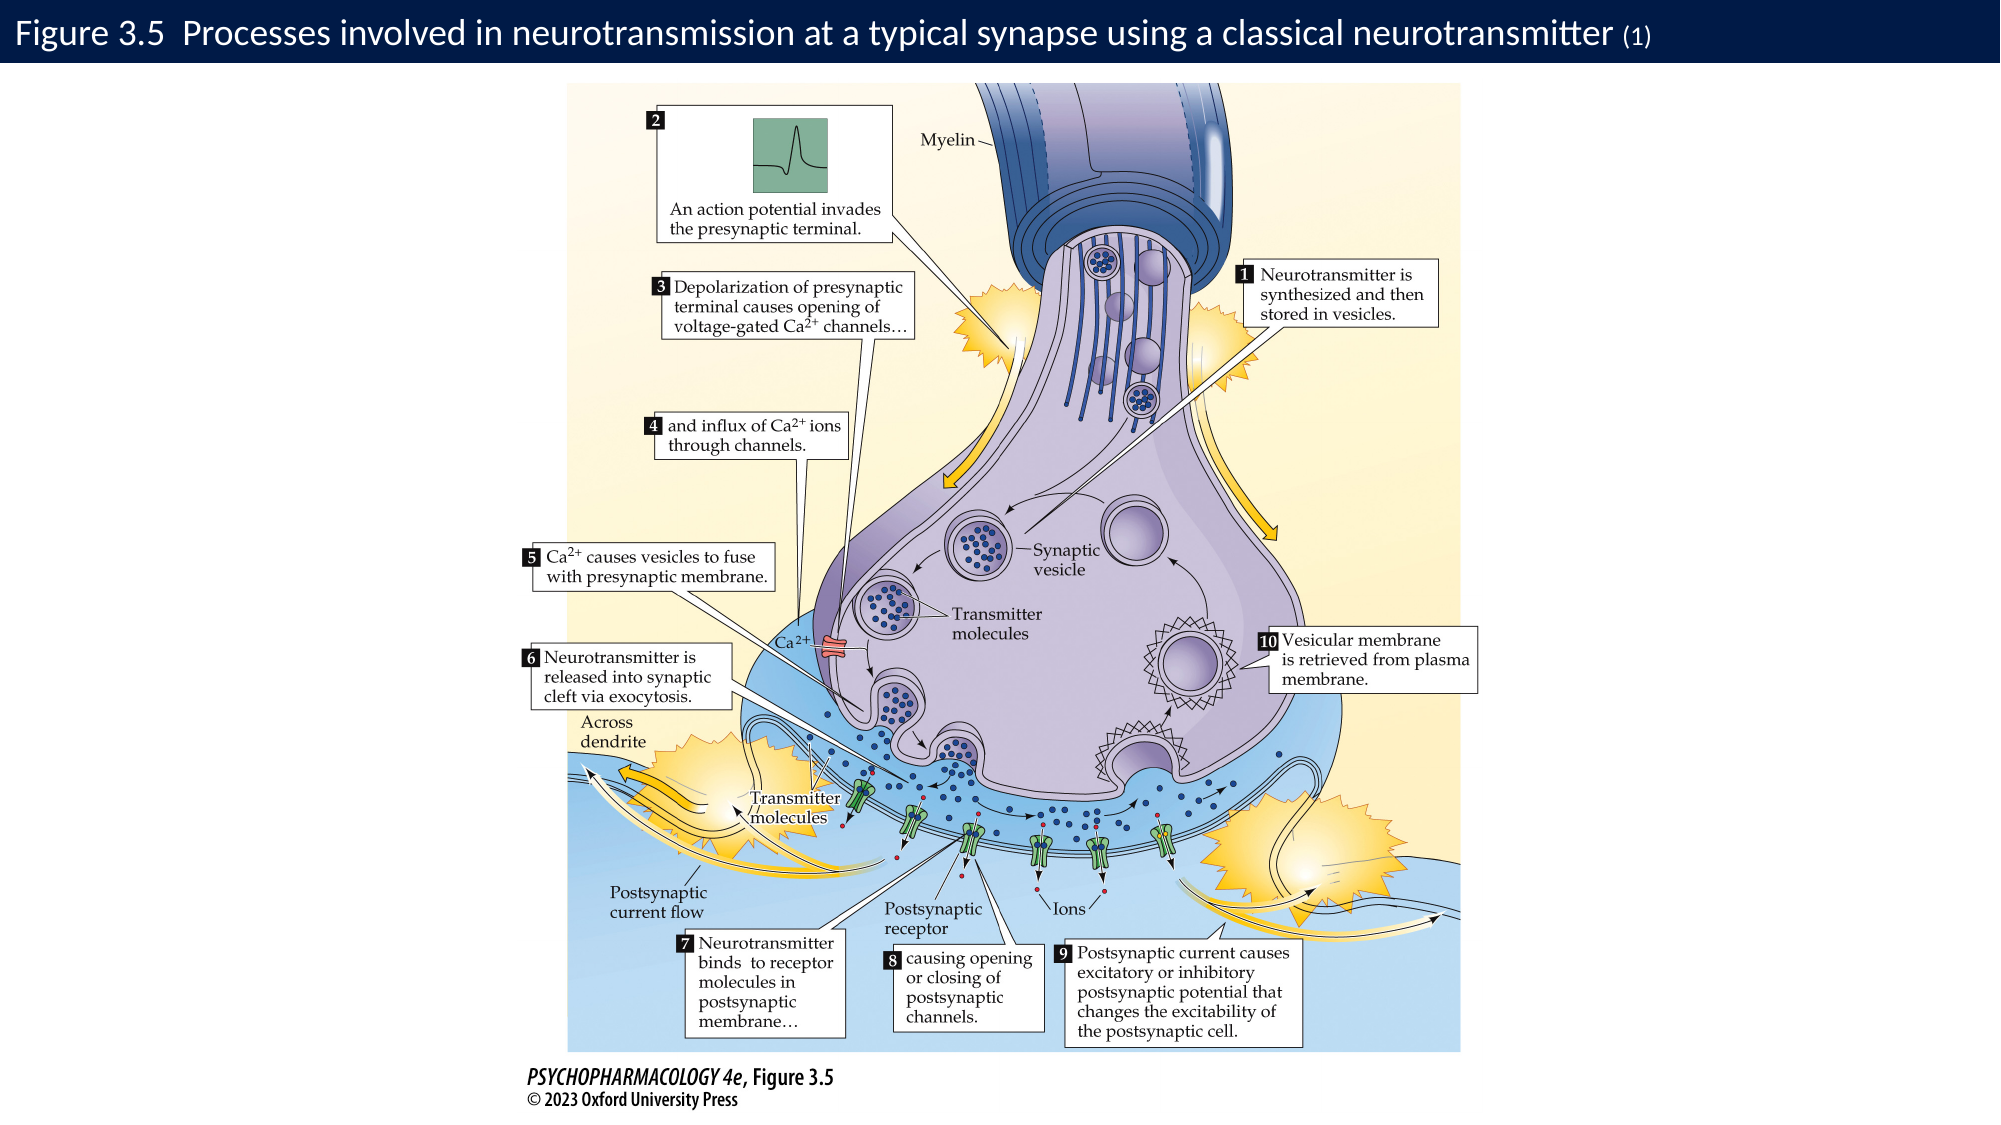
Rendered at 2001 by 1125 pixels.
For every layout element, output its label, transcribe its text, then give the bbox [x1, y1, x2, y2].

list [517, 78, 1483, 1113]
title Figure 3.5 Processes involved in neurotransmission at a typical synapse using a classical neurotransmitter (1) [0, 0, 2000, 63]
